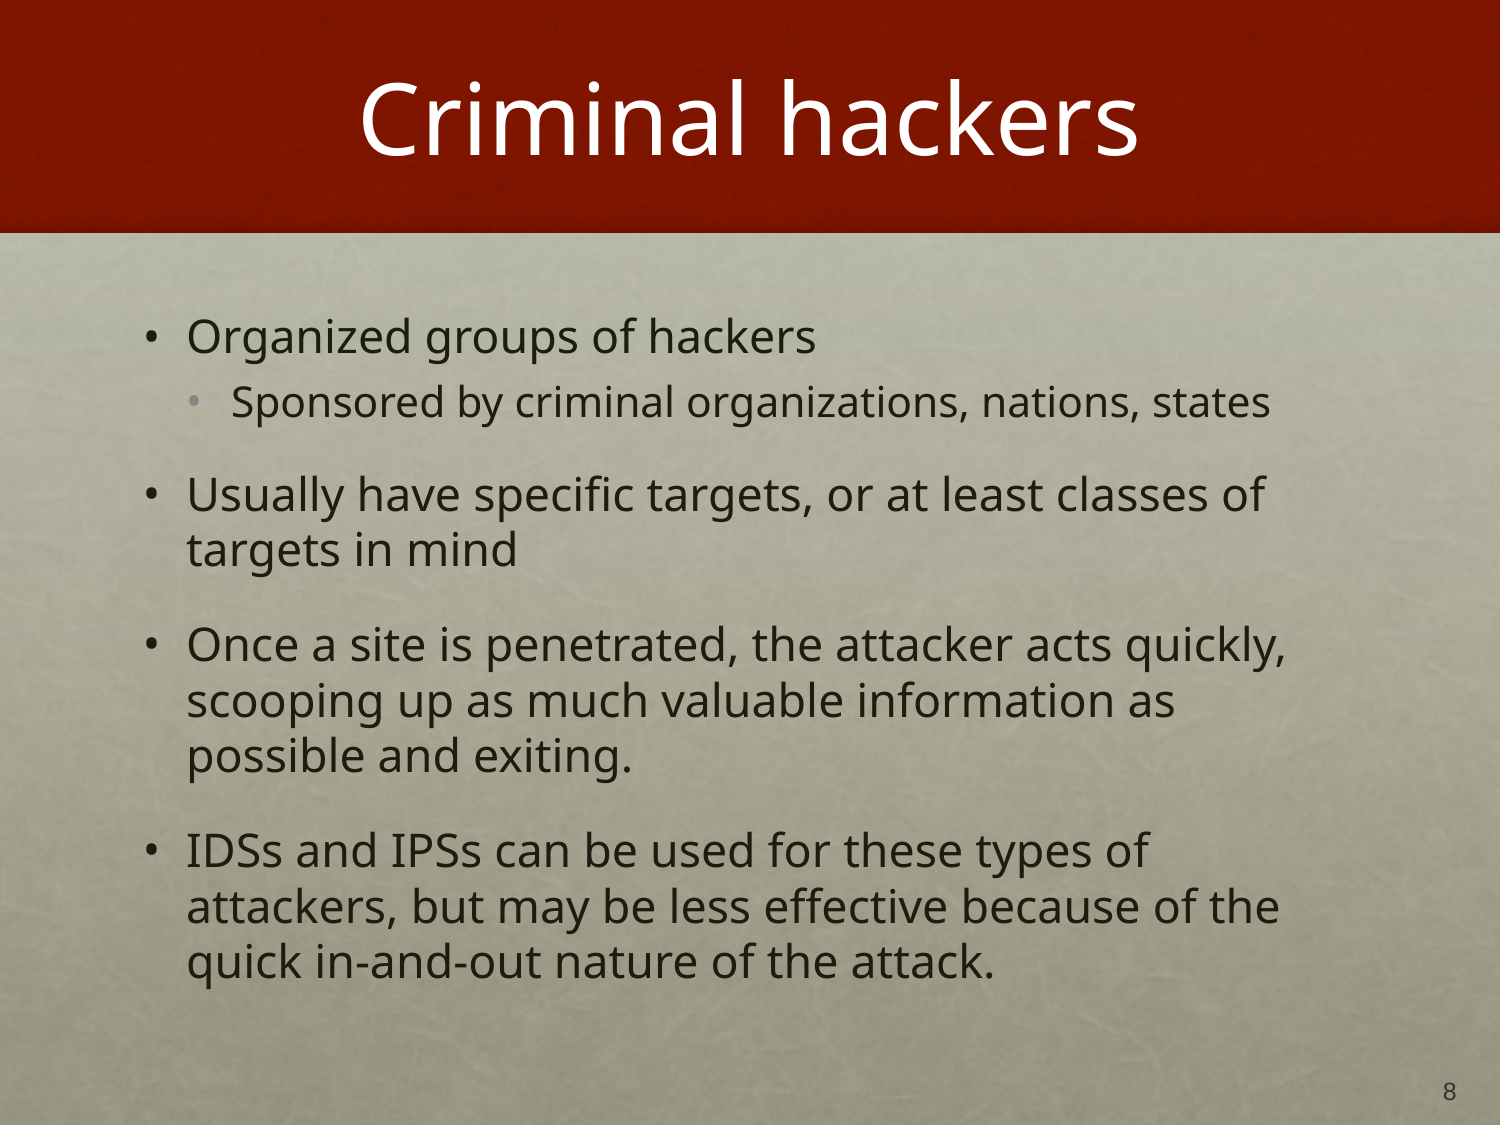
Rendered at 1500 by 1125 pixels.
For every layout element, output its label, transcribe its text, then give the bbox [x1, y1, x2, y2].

title Criminal hackers [127, 10, 1372, 221]
slide_number 8 [1400, 1060, 1500, 1121]
list Organized groups of hackers Sponsored by criminal organizations, nations, states Usually have specific targets, or at least classes of targets in mind Once a site is penetrated, the attacker acts quickly, scooping up as much valuable information as possible and exiting. IDSs and IPSs can be used for these types of attackers, but may be less effective because of the quick in-and-out nature of the attack. [127, 299, 1372, 1005]
picture [0, 214, 1500, 1125]
